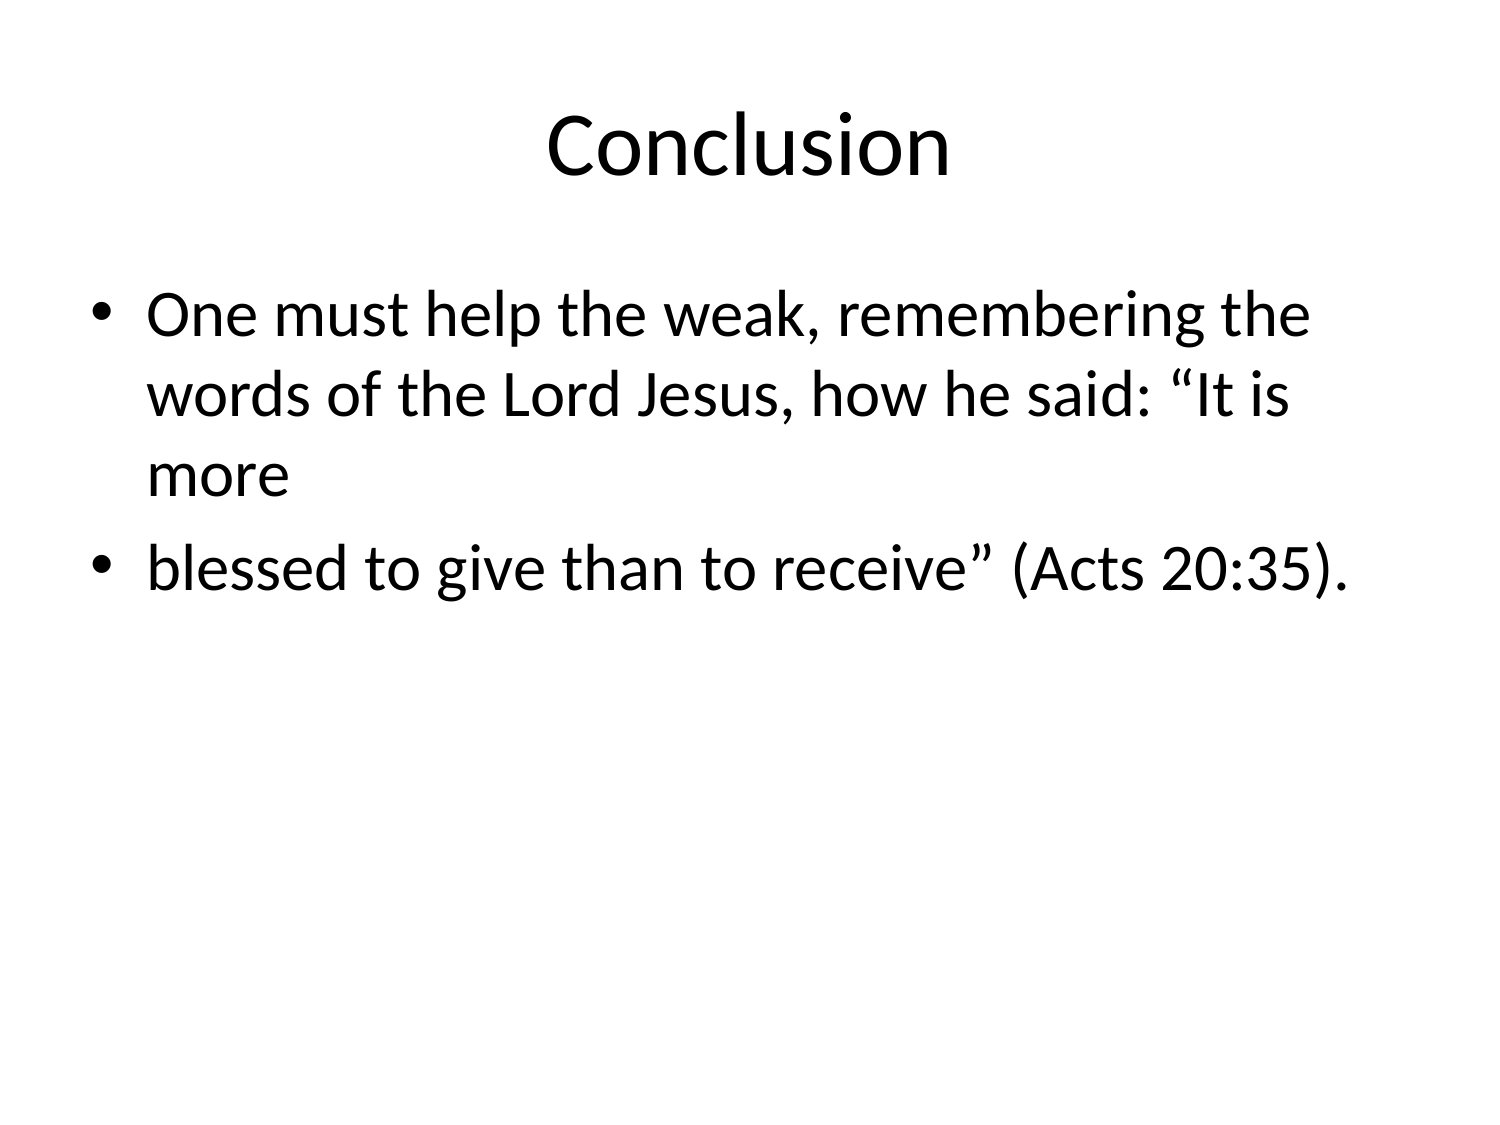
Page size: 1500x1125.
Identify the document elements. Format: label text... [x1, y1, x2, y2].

title Conclusion [75, 45, 1425, 233]
list One must help the weak, remembering the words of the Lord Jesus, how he said: “It is more blessed to give than to receive” (Acts 20:35). [75, 262, 1425, 1005]
